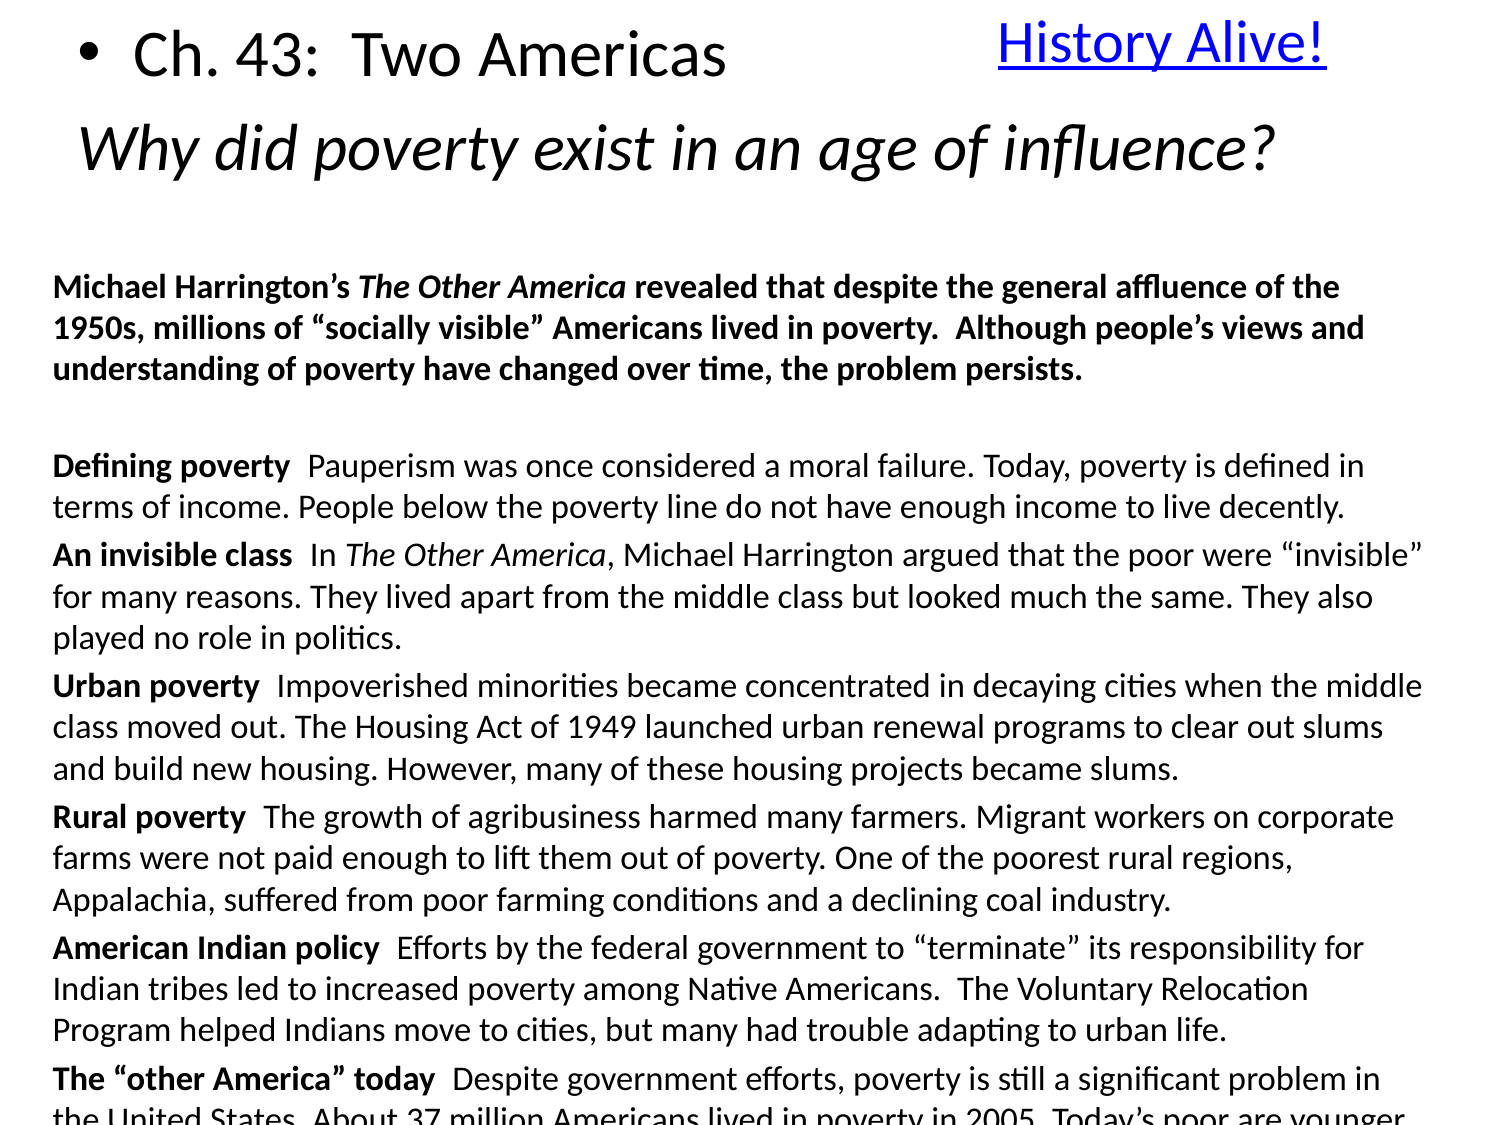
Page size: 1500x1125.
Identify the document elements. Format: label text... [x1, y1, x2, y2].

title History Alive! [656, 0, 1500, 82]
text_box Michael Harrington’s The Other America revealed that despite the general affluence of the 1950s, millions of “socially visible” Americans lived in poverty. Although people’s views and understanding of poverty have changed over time, the problem persists. Defining poverty Pauperism was once considered a moral failure. Today, poverty is defined in terms of income. People below the poverty line do not have enough income to live decently. An invisible class In The Other America, Michael Harrington argued that the poor were “invisible” for many reasons. They lived apart from the middle class but looked much the same. They also played no role in politics. Urban poverty Impoverished minorities became concentrated in decaying cities when the middle class moved out. The Housing Act of 1949 launched urban renewal programs to clear out slums and build new housing. However, many of these housing projects became slums. Rural poverty The growth of agribusiness harmed many farmers. Migrant workers on corporate farms were not paid enough to lift them out of poverty. One of the poorest rural regions, Appalachia, suffered from poor farming conditions and a declining coal industry. American Indian policy Efforts by the federal government to “terminate” its responsibility for Indian tribes led to increased poverty among Native Americans. The Voluntary Relocation Program helped Indians move to cities, but many had trouble adapting to urban life. The “other America” today Despite government efforts, poverty is still a significant problem in the United States. About 37 million Americans lived in poverty in 2005. Today’s poor are younger and more diverse than those of the past. They are also more visible in society. [37, 212, 1450, 1125]
list Ch. 43: Two Americas Why did poverty exist in an age of influence? [62, 2, 1351, 212]
